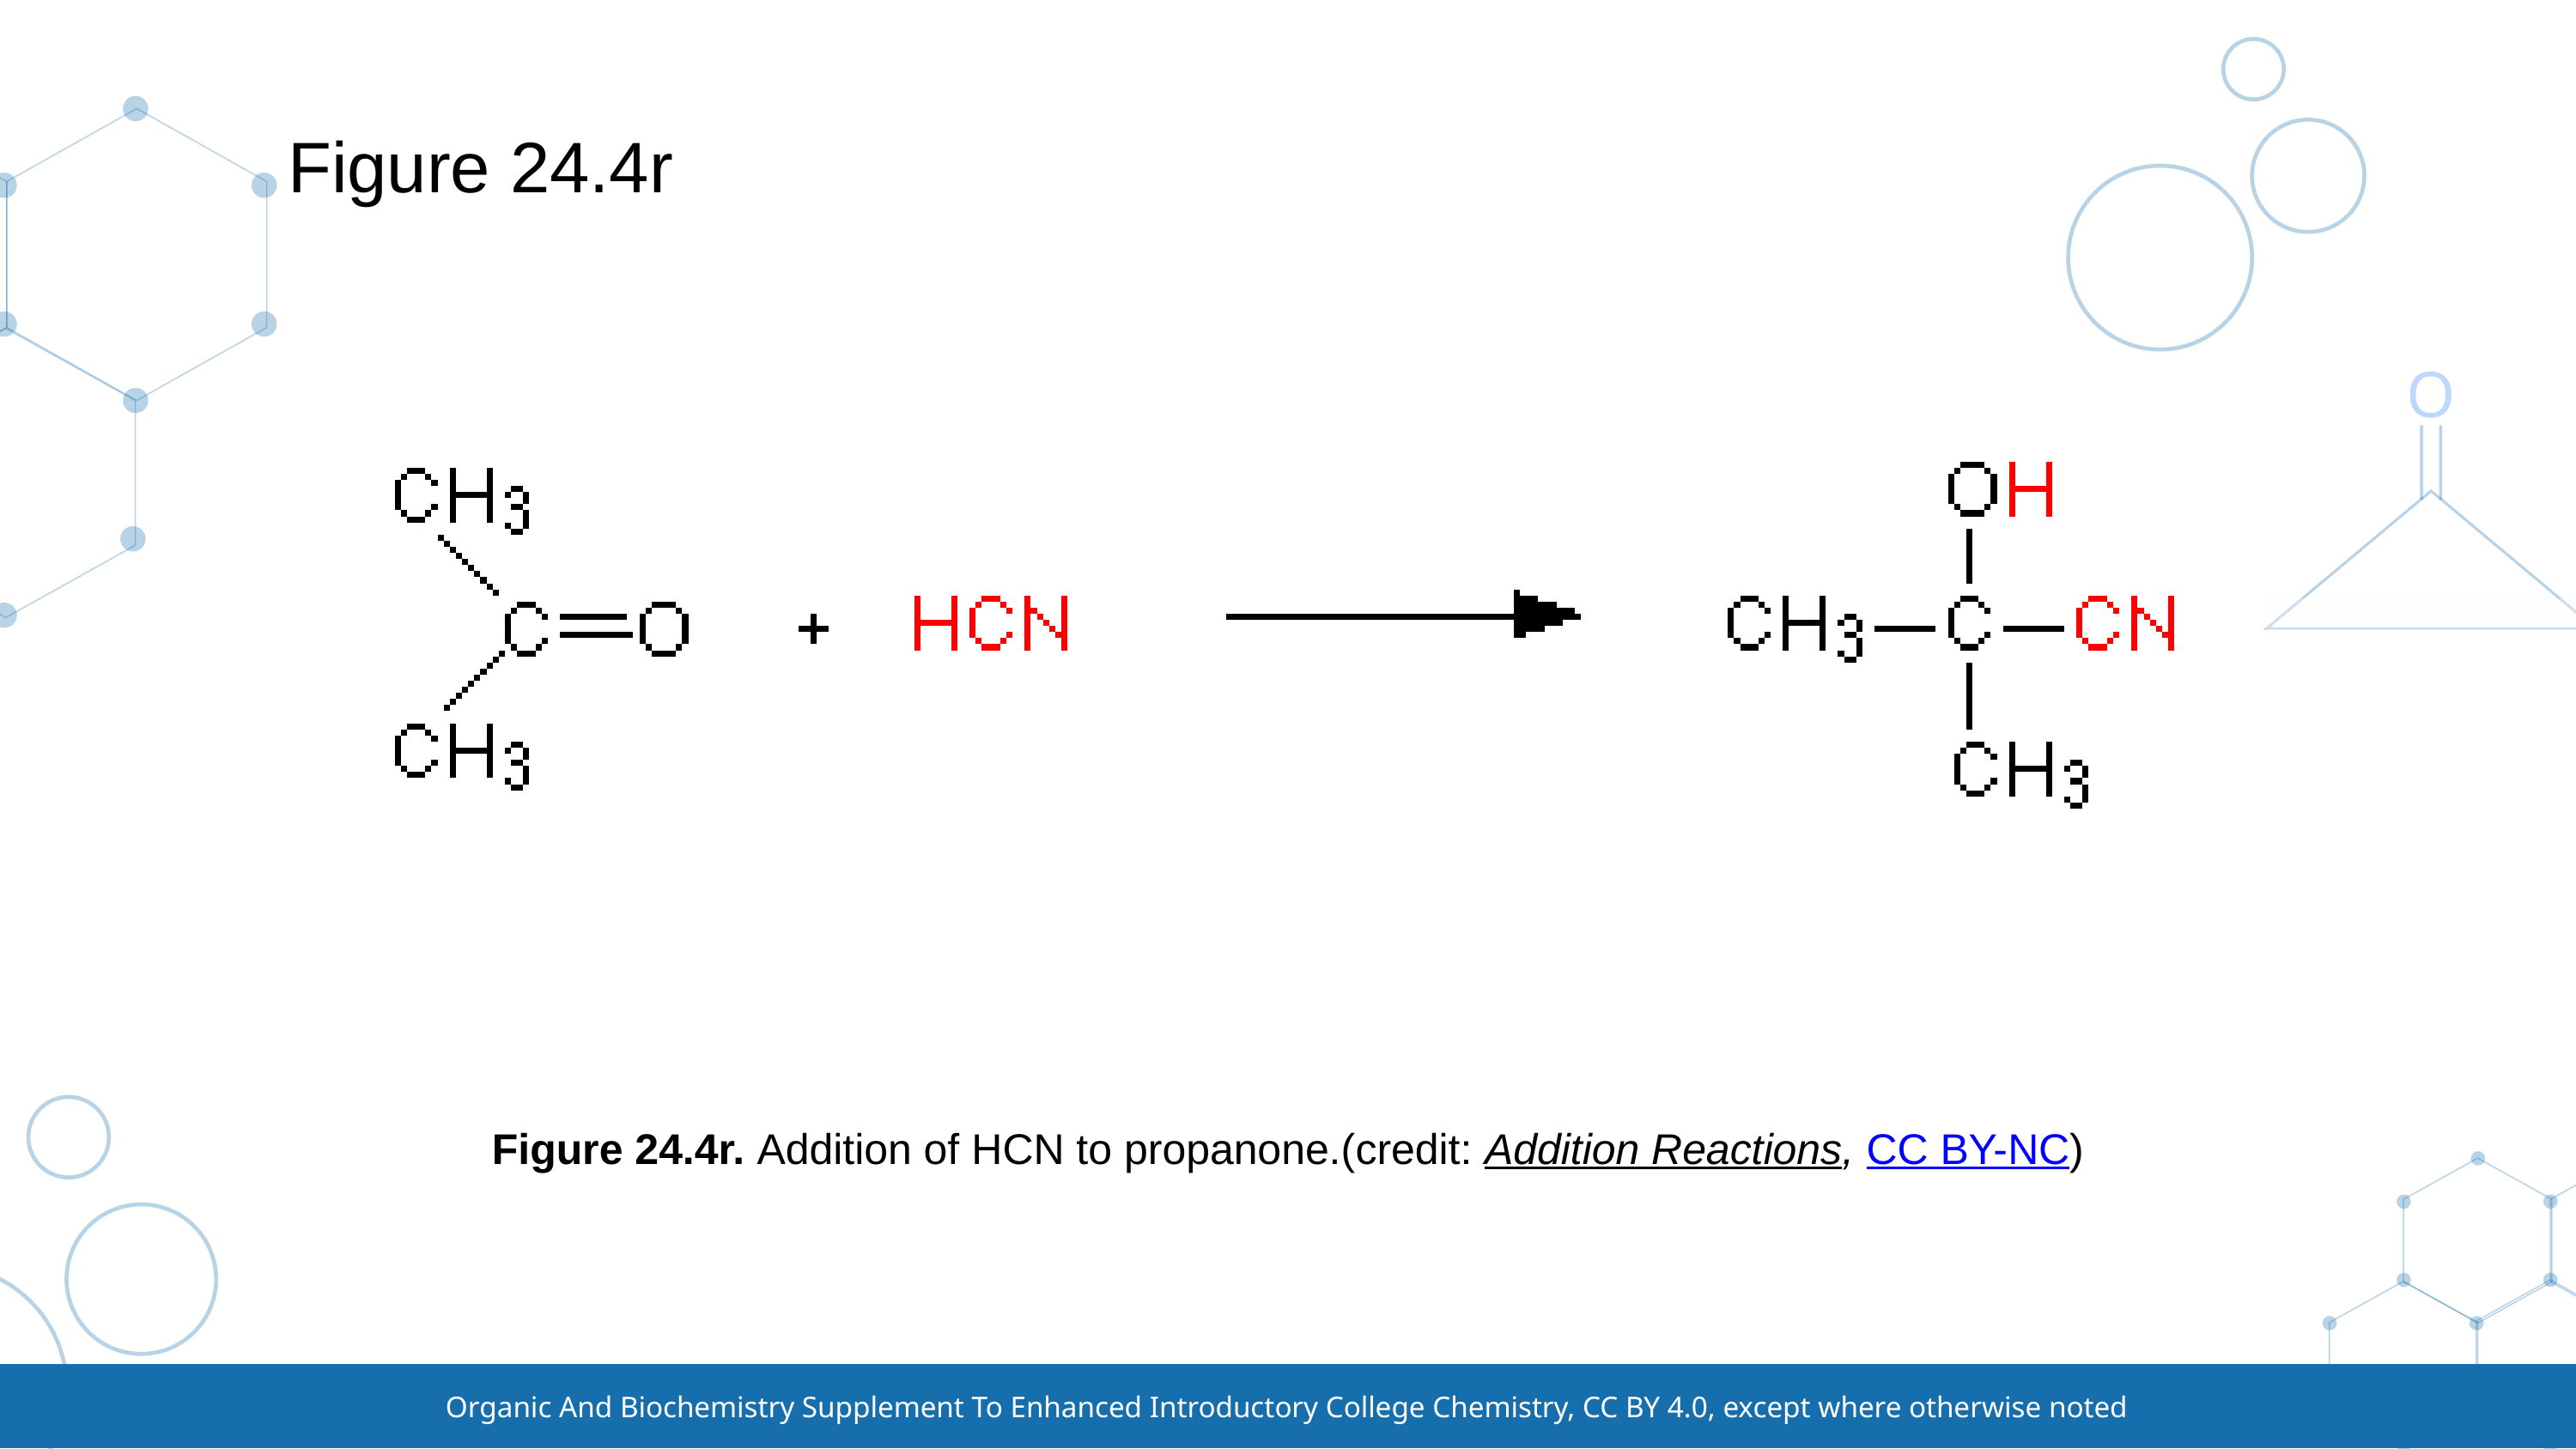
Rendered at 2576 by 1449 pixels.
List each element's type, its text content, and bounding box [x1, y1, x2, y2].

title Figure 24.4r [275, 83, 1435, 245]
picture [382, 449, 2193, 846]
footer Organic And Biochemistry Supplement To Enhanced Introductory College Chemistry, CC BY 4.0, except where otherwise noted [400, 1379, 2176, 1432]
list Figure 24.4r. Addition of HCN to propanone.(credit: Addition Reactions, CC BY-NC) [273, 1114, 2303, 1325]
